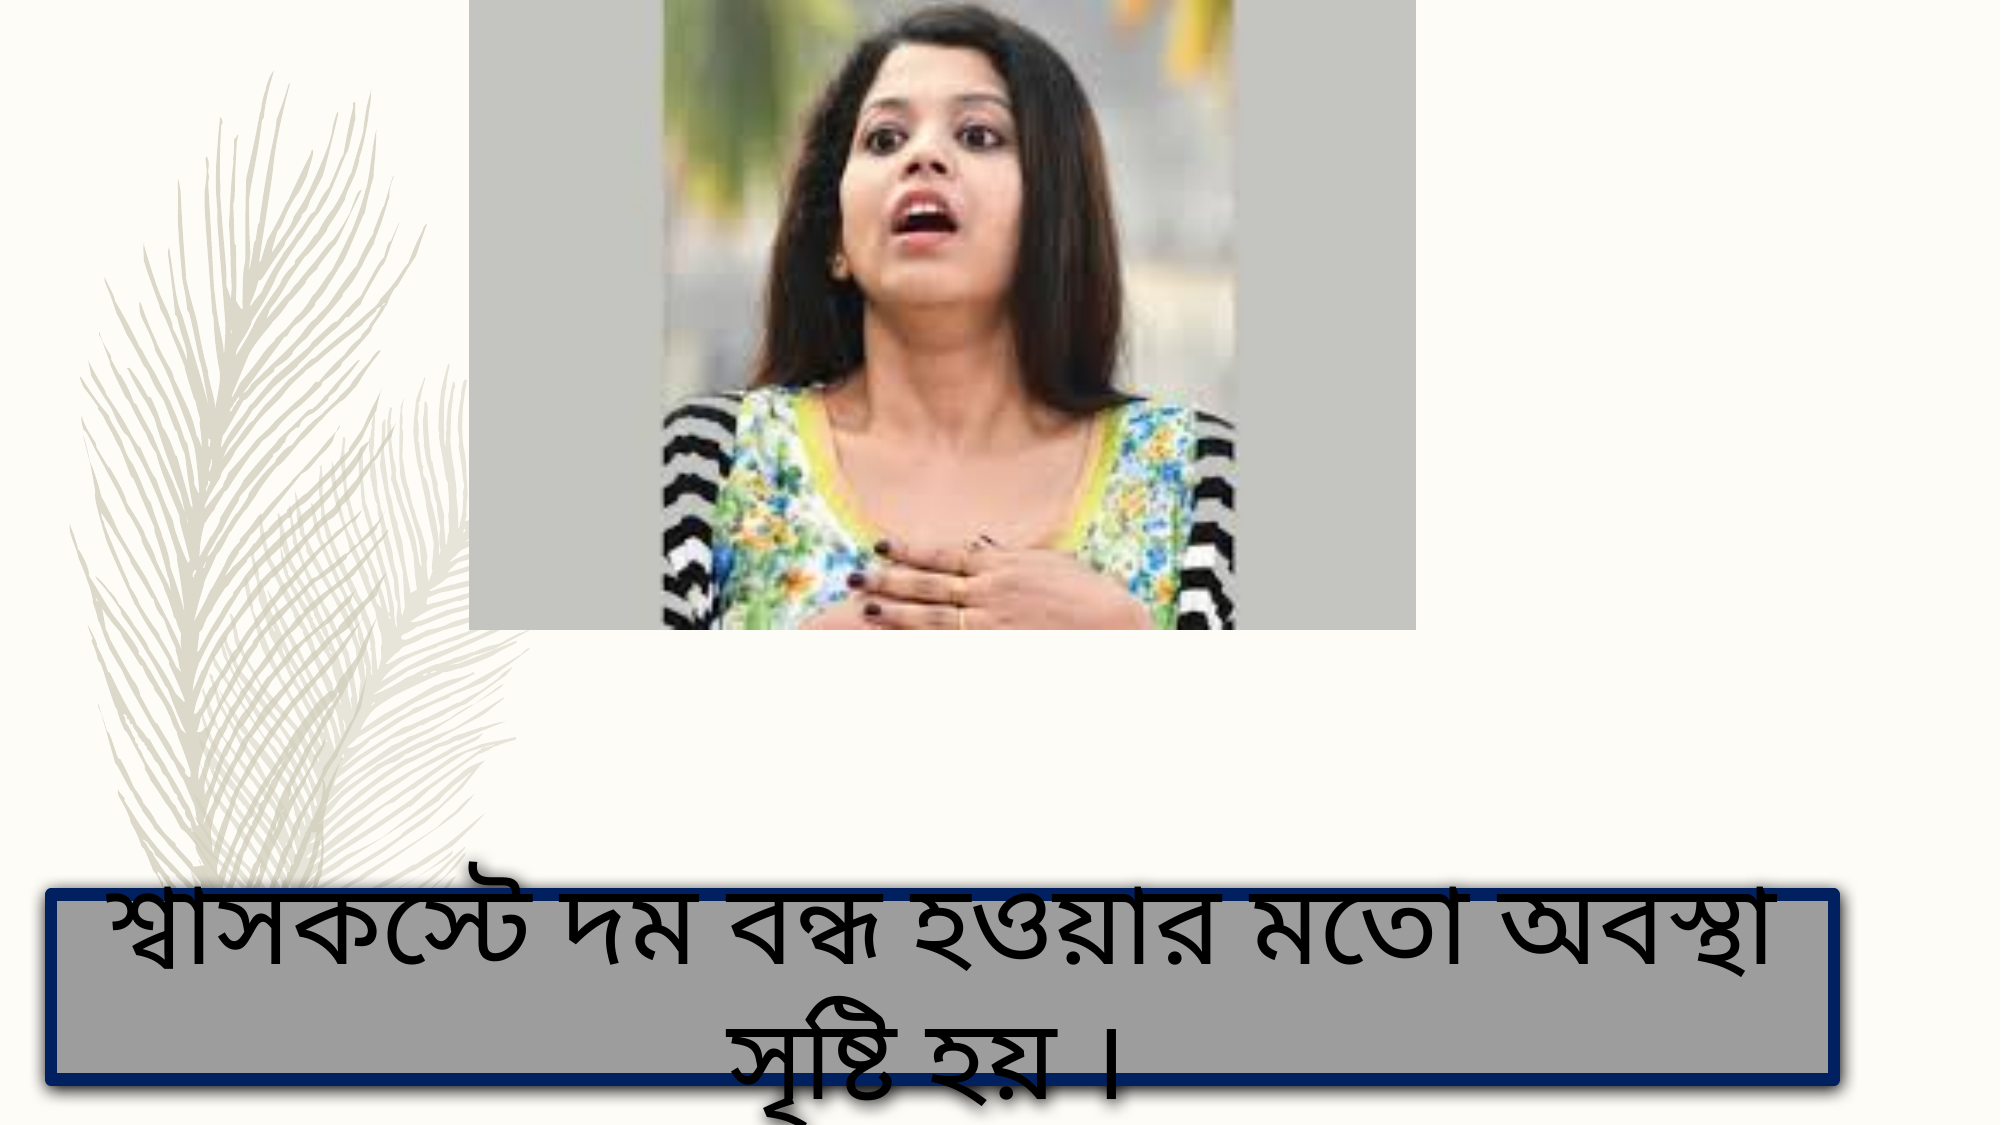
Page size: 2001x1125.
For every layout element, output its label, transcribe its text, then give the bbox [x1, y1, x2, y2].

text_box লক্ষণ [39, 43, 2000, 1036]
picture [469, 0, 1416, 630]
text_box শ্বাসকস্টে দম বন্ধ হওয়ার মতো অবস্থা সৃষ্টি হয় । [50, 1036, 1835, 1080]
